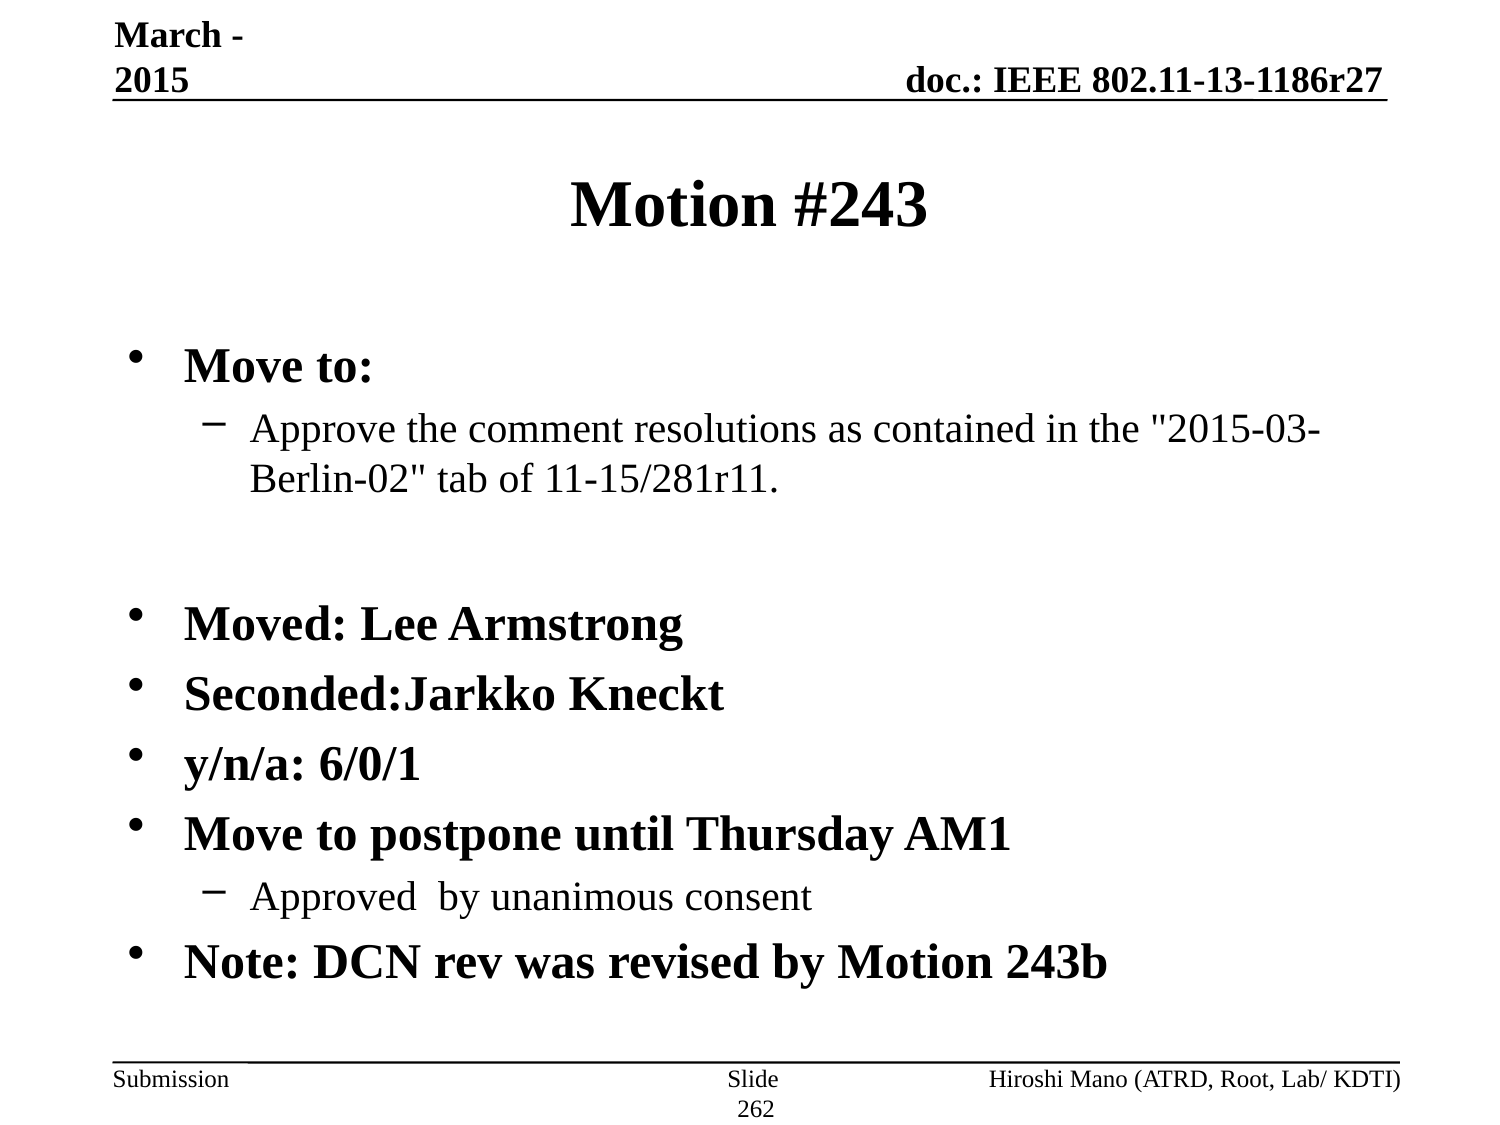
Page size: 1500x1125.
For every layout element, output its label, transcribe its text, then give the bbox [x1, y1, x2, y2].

slide_number March -2015 [114, 54, 273, 101]
title Motion #243 [112, 112, 1388, 288]
footer Hiroshi Mano (ATRD, Root, Lab/ KDTI) [984, 1061, 1402, 1093]
list Move to: Approve the comment resolutions as contained in the "2015-03-Berlin-02" tab of 11-15/281r11. Moved: Lee Armstrong Seconded:Jarkko Kneckt y/n/a: 6/0/1 Move to postpone until Thursday AM1 Approved by unanimous consent Note: DCN rev was revised by Motion 243b [112, 324, 1388, 1001]
slide_number Slide 262 [712, 1061, 800, 1093]
